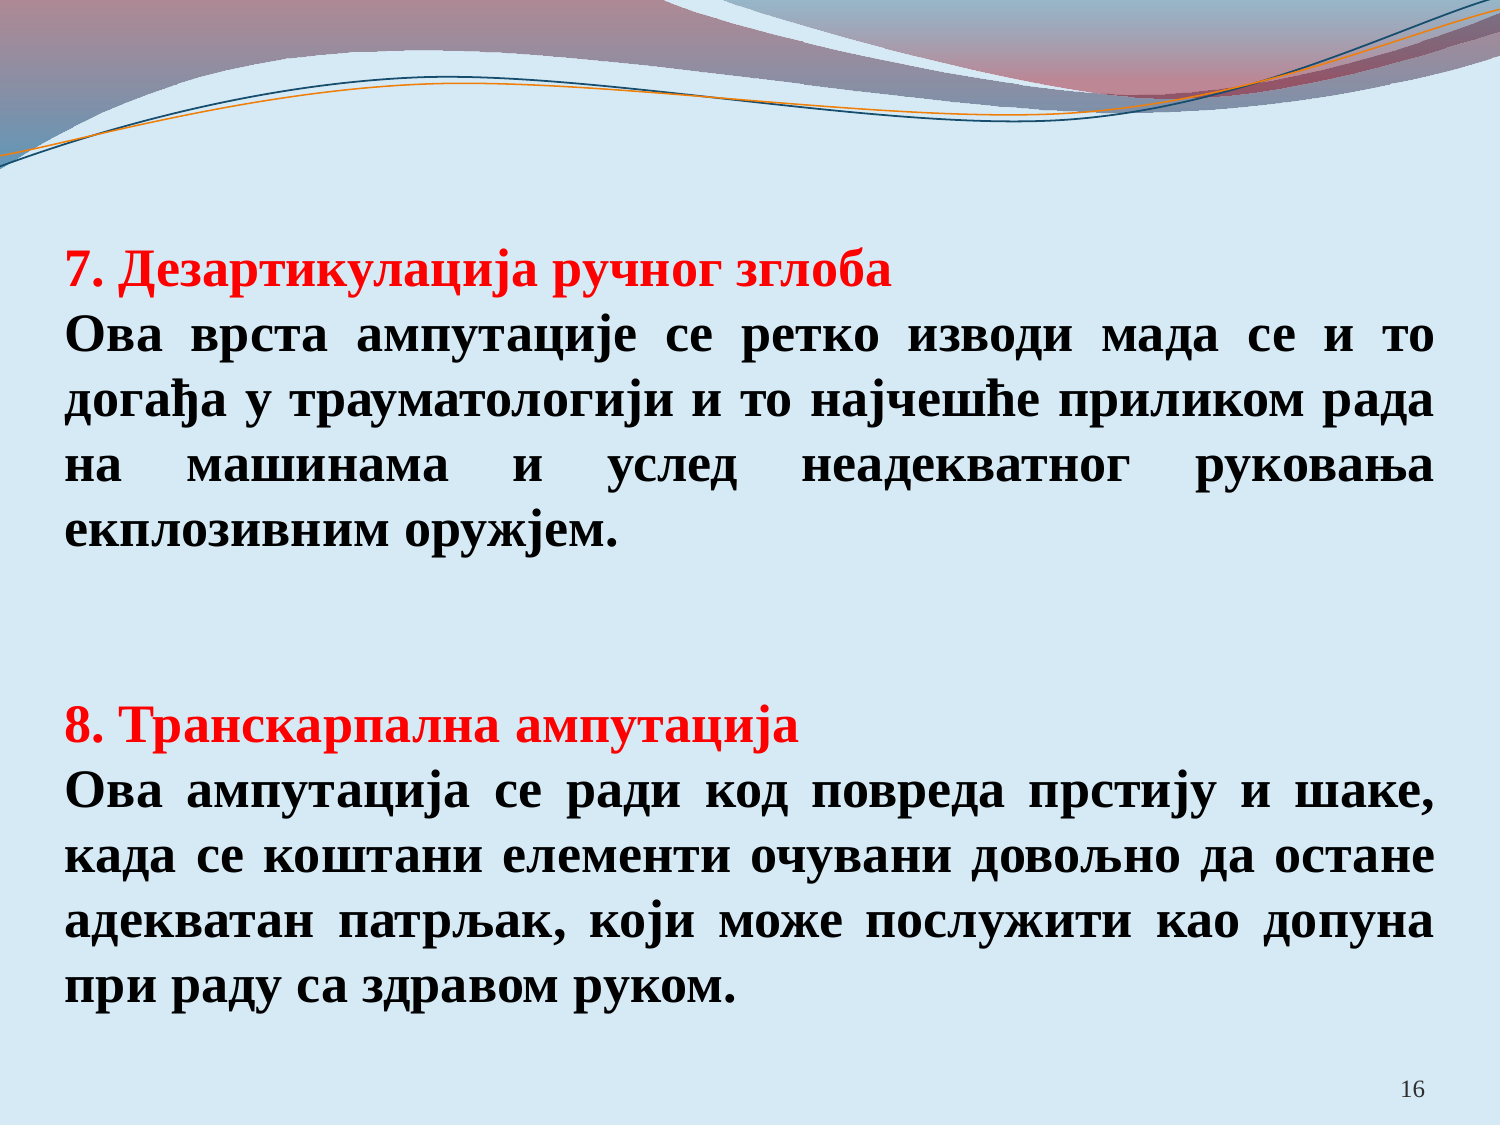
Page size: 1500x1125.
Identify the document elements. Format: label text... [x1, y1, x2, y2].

slide_number 16 [1299, 1042, 1425, 1103]
list 7. Дезартикулација ручног зглоба Ова врста ампутације се ретко изводи мада се и то догађа у трауматологији и то најчешће приликом рада на машинама и услед неадекватног руковања екплозивним оружјем. 8. Транскарпална ампутација Ова ампутација се ради код повреда прстију и шаке, када се коштани елементи очувани довољно да остане адекватан патрљак, који може послужити као допуна при раду са здравом руком. [50, 224, 1450, 1088]
